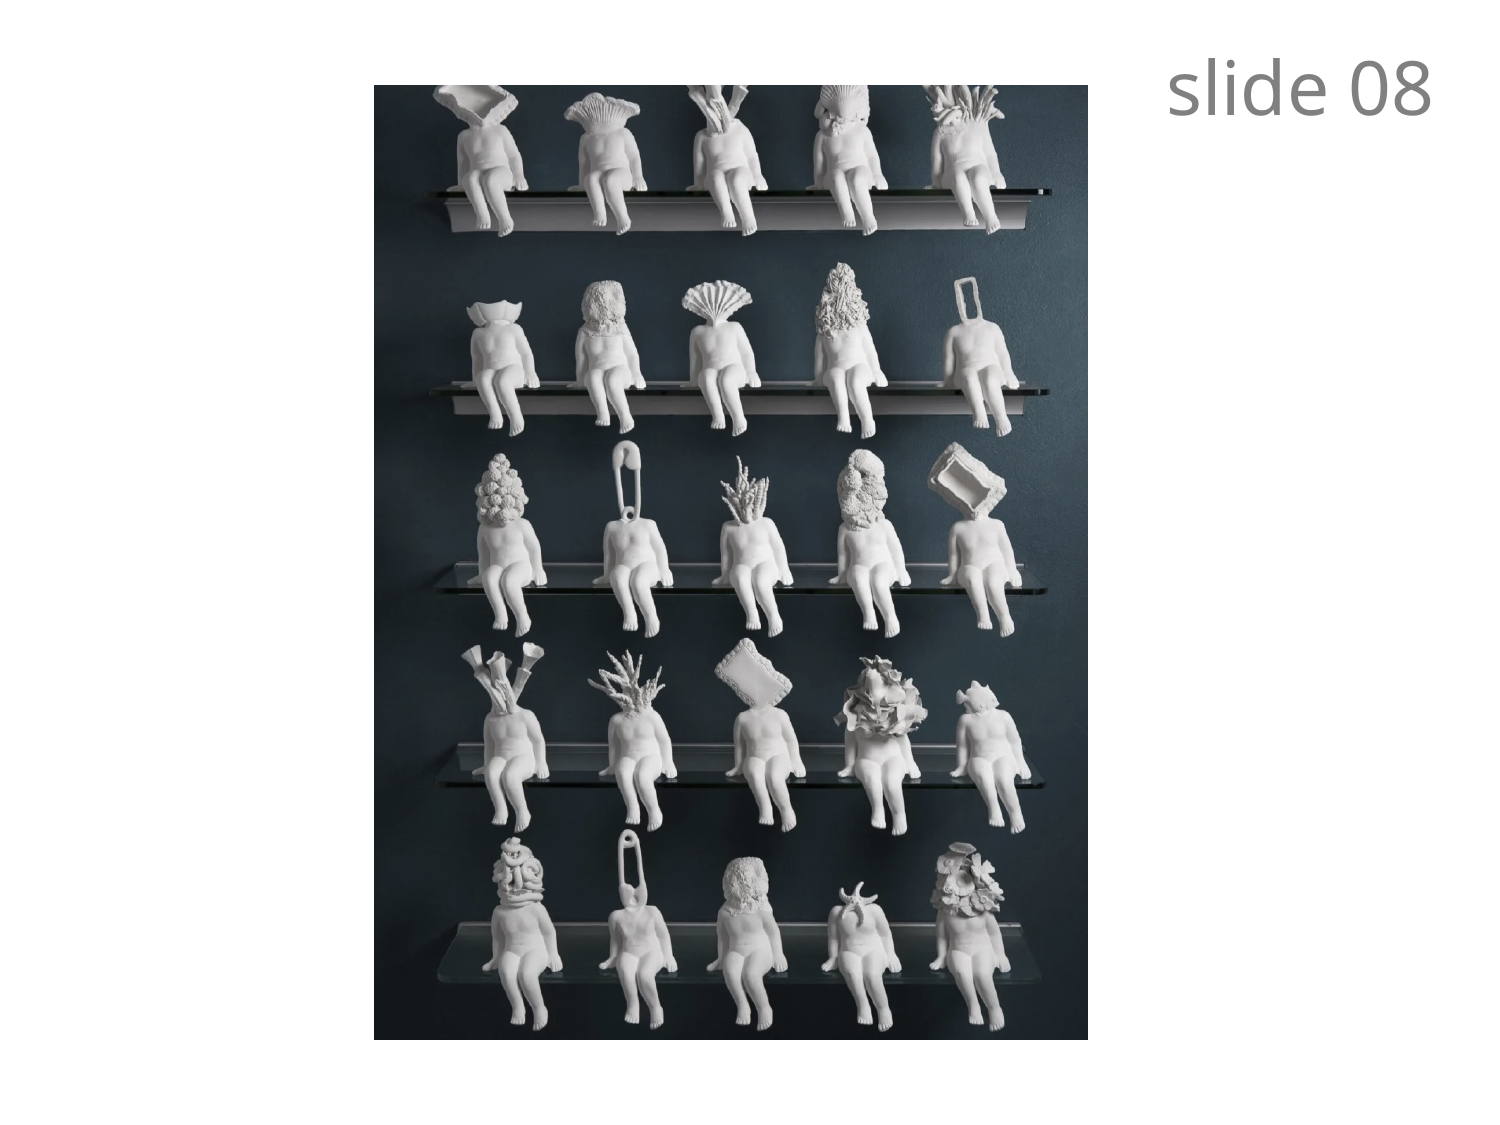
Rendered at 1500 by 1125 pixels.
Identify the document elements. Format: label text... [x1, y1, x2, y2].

picture [374, 85, 1089, 1040]
text_box slide 08 [1101, 33, 1443, 138]
